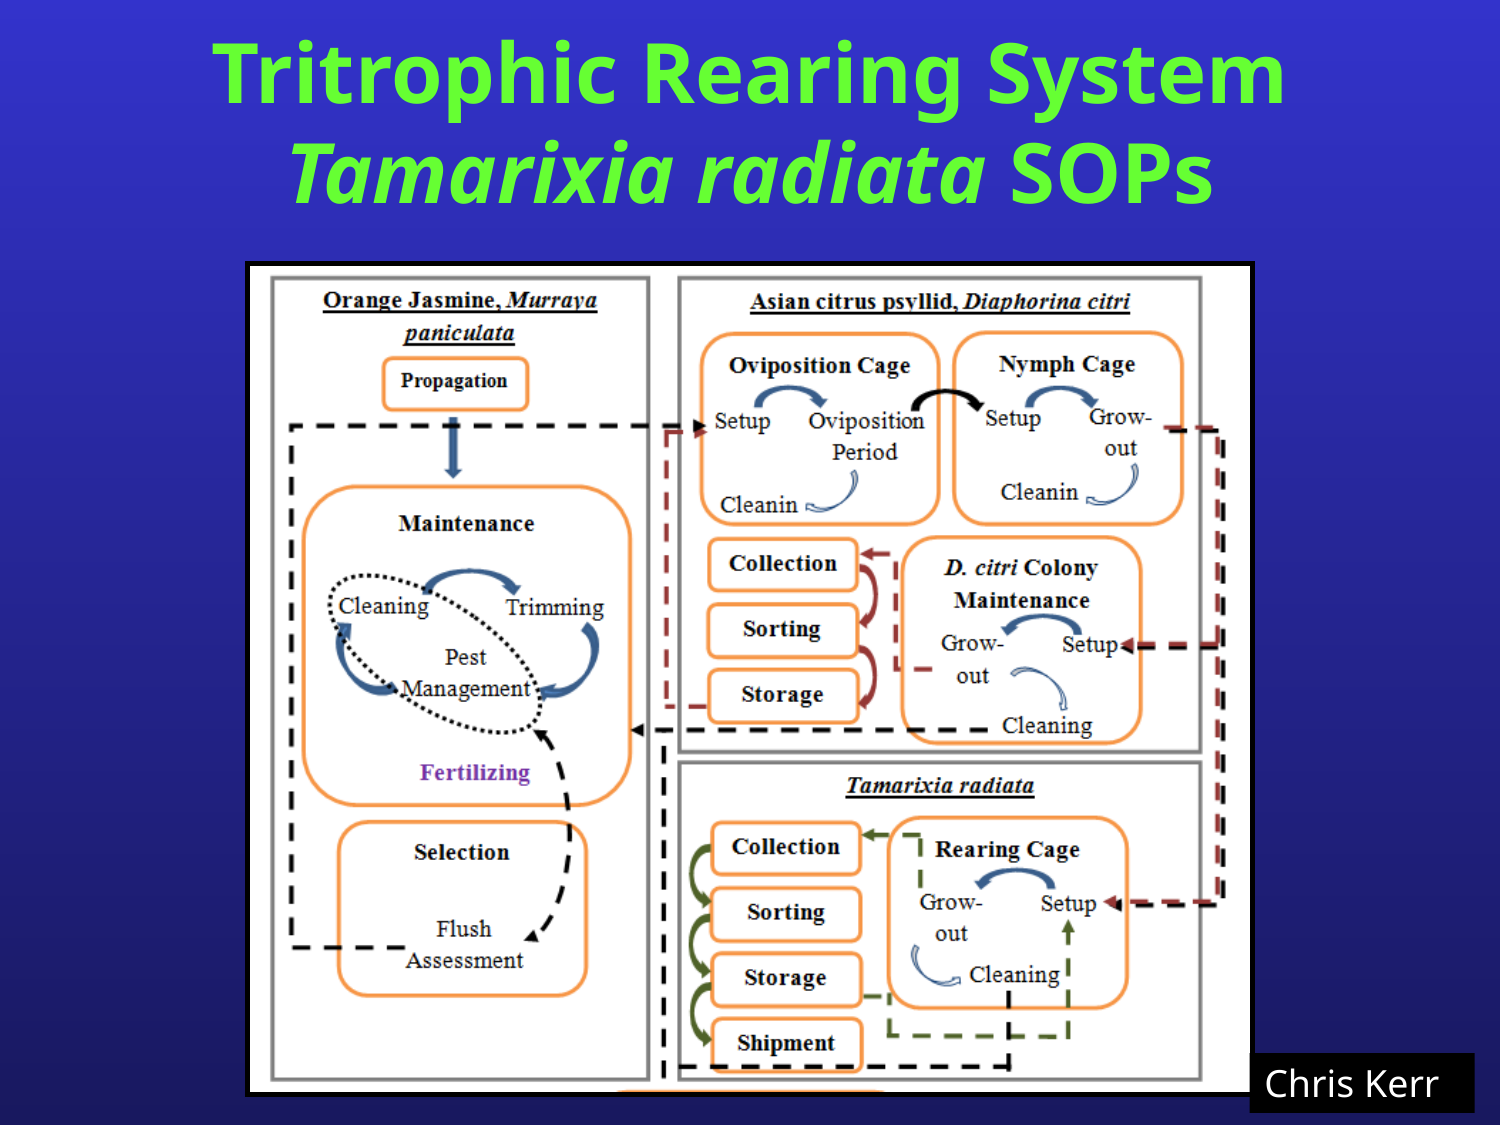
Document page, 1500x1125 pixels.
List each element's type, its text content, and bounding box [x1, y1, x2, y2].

text_box Chris Kerr [1249, 1053, 1475, 1113]
text_box Tritrophic Rearing System Tamarixia radiata SOPs [125, 12, 1375, 228]
picture [249, 265, 1251, 1093]
